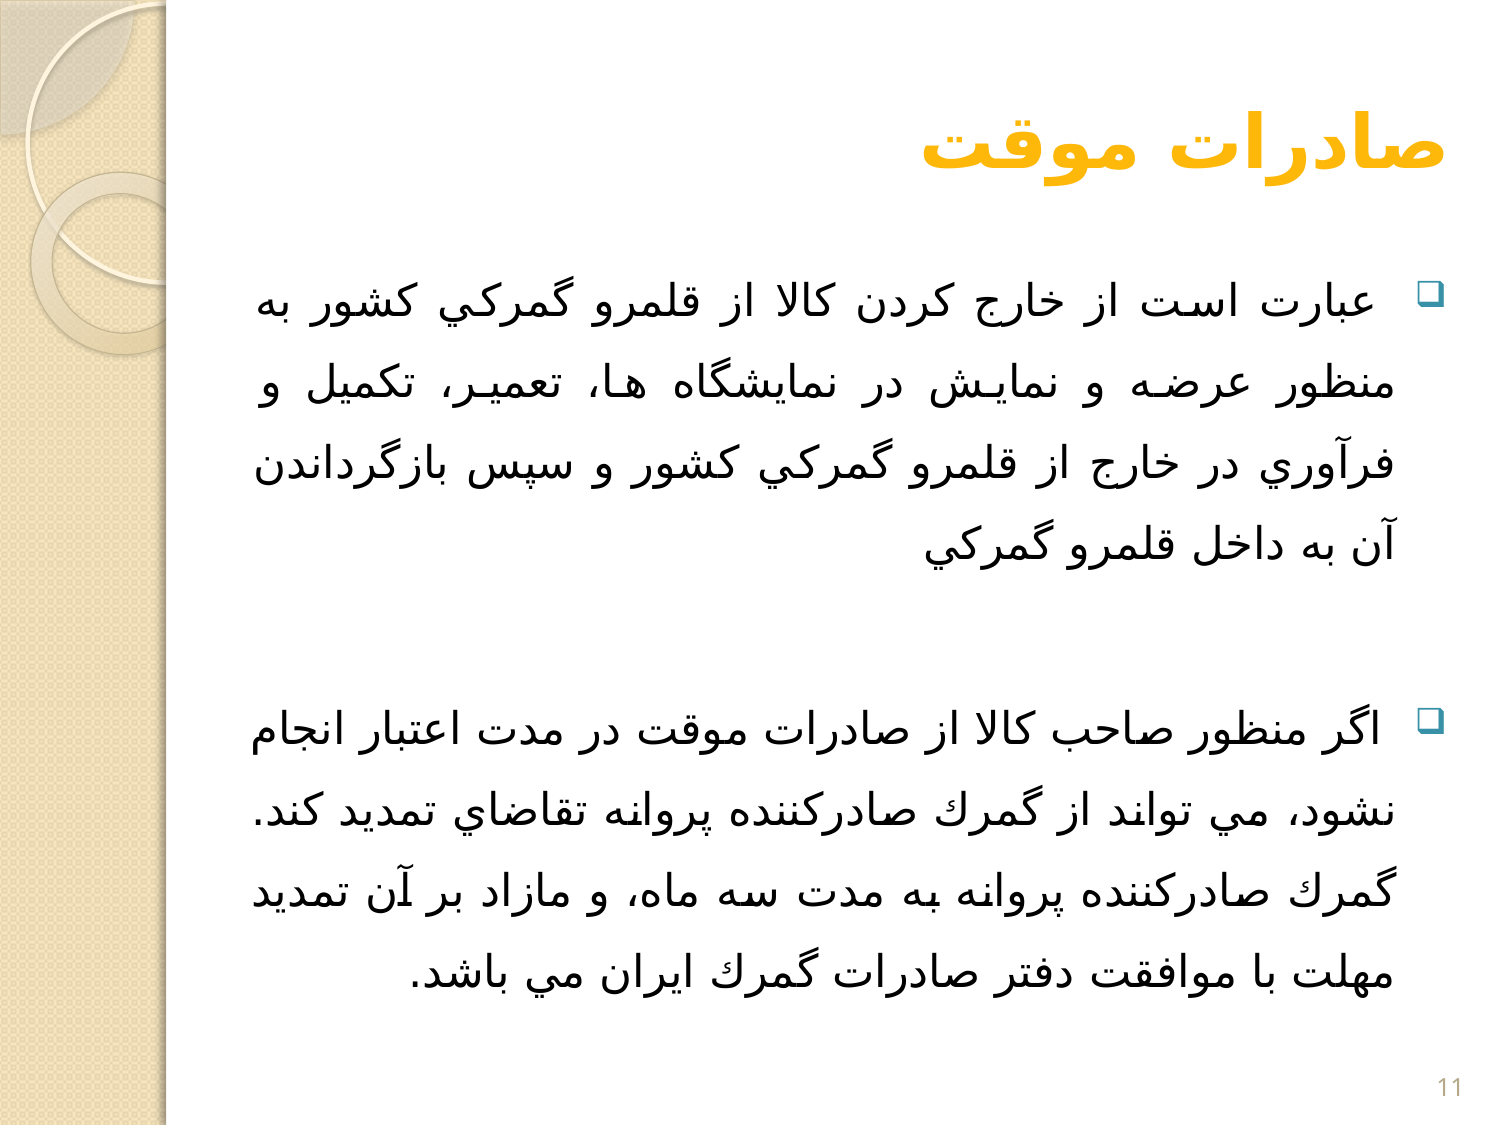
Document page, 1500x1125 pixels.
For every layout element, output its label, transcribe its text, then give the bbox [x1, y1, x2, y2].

list عبارت است از خارج کردن کالا از قلمرو گمرکي کشور به منظور عرضه و نمايش در نمايشگاه ها، تعمير، تکميل و فرآوري در خارج از قلمرو گمرکي کشور و سپس بازگرداندن آن به داخل قلمرو گمرکي اگر منظور صاحب كالا از صادرات موقت در مدت اعتبار انجام نشود، مي تواند از گمرك صادركننده پروانه تقاضاي تمديد كند. گمرك صادركننده پروانه به مدت سه ماه، و مازاد بر آن تمديد مهلت با موافقت دفتر صادرات گمرك ايران مي باشد. [235, 237, 1466, 1025]
slide_number 11 [1413, 1034, 1488, 1113]
title صادرات موقت [235, 45, 1466, 233]
